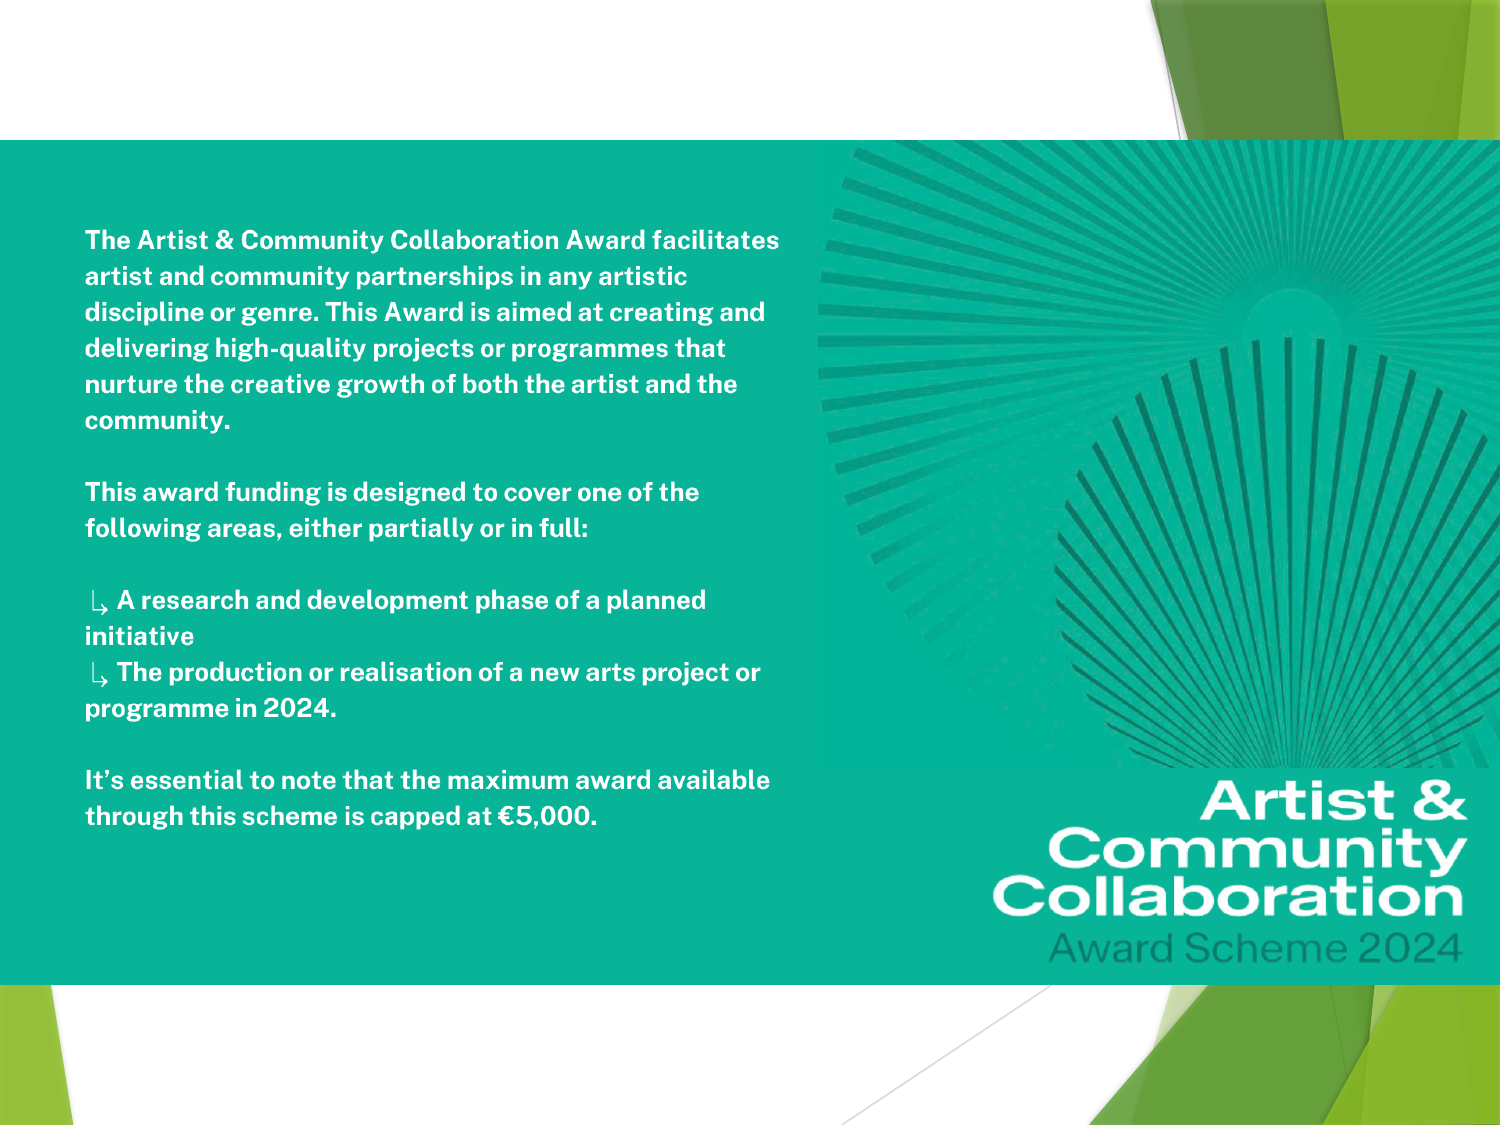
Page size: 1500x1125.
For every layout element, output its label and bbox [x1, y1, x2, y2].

picture [0, 140, 1500, 985]
